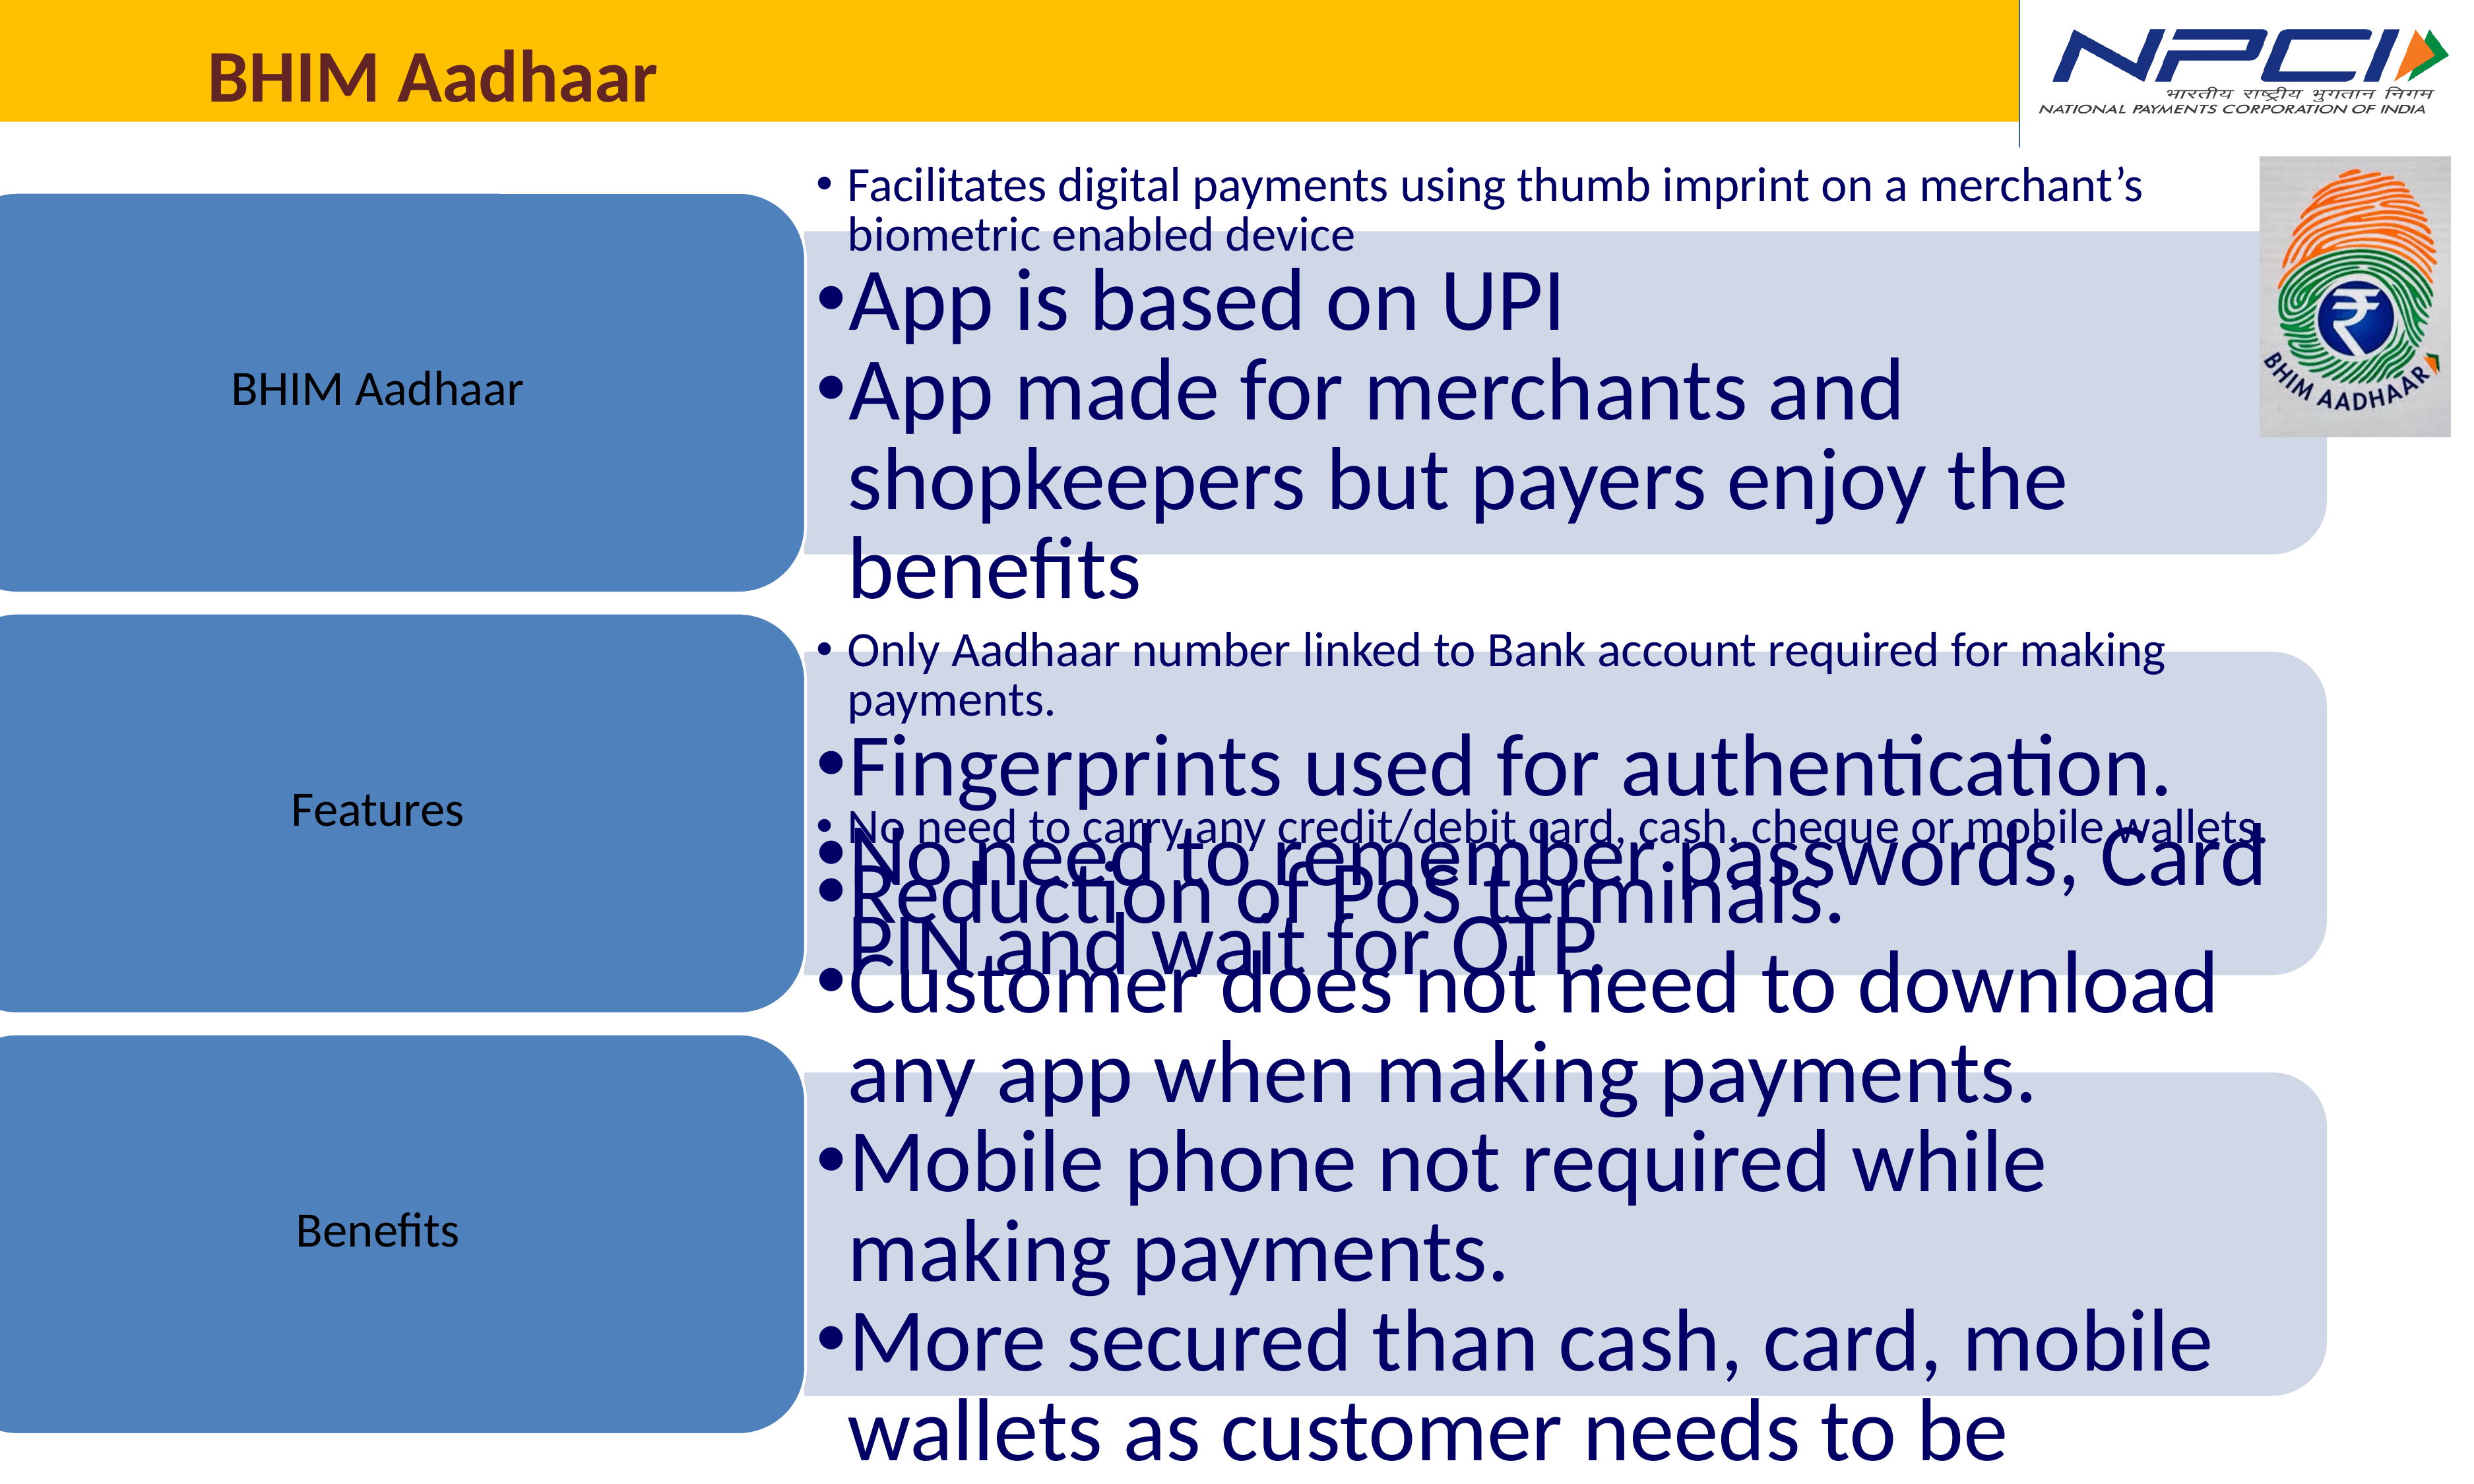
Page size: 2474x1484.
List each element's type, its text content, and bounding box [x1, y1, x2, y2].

picture [2259, 156, 2451, 437]
text_box BHIM Aadhaar [0, 0, 2019, 122]
picture [2020, 0, 2474, 154]
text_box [0, 192, 2326, 1435]
